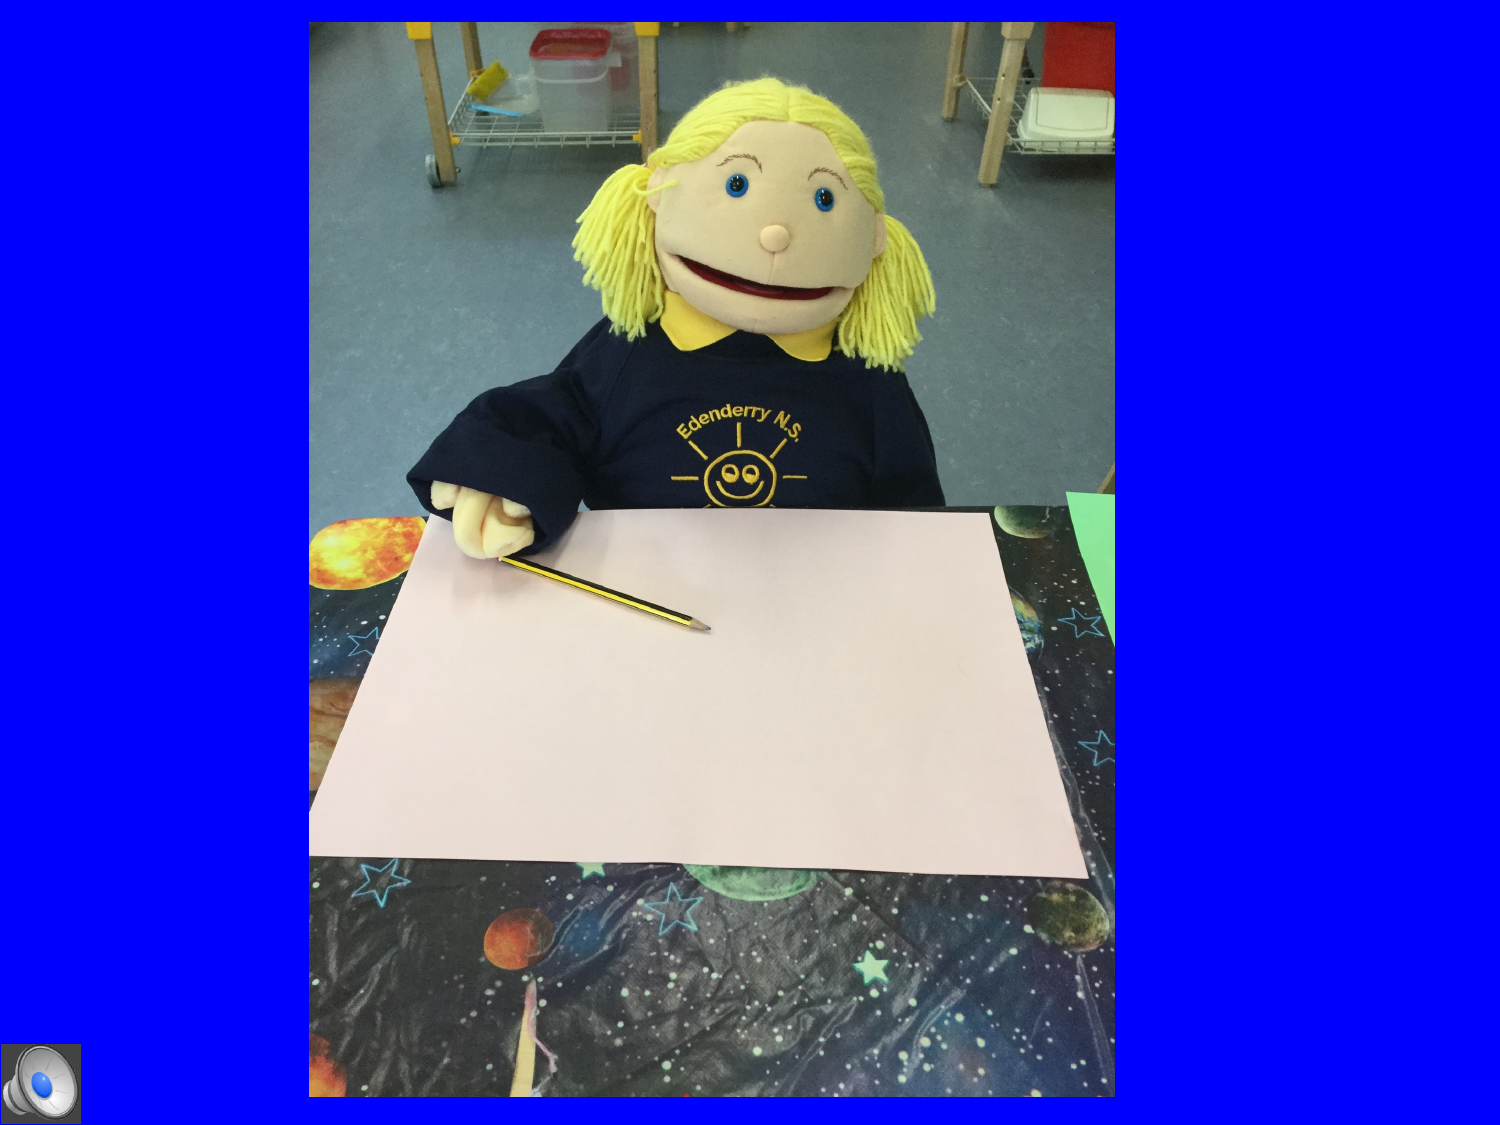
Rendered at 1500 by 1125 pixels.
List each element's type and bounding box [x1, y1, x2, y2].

picture [0, 1042, 82, 1125]
picture [309, 21, 1116, 1097]
